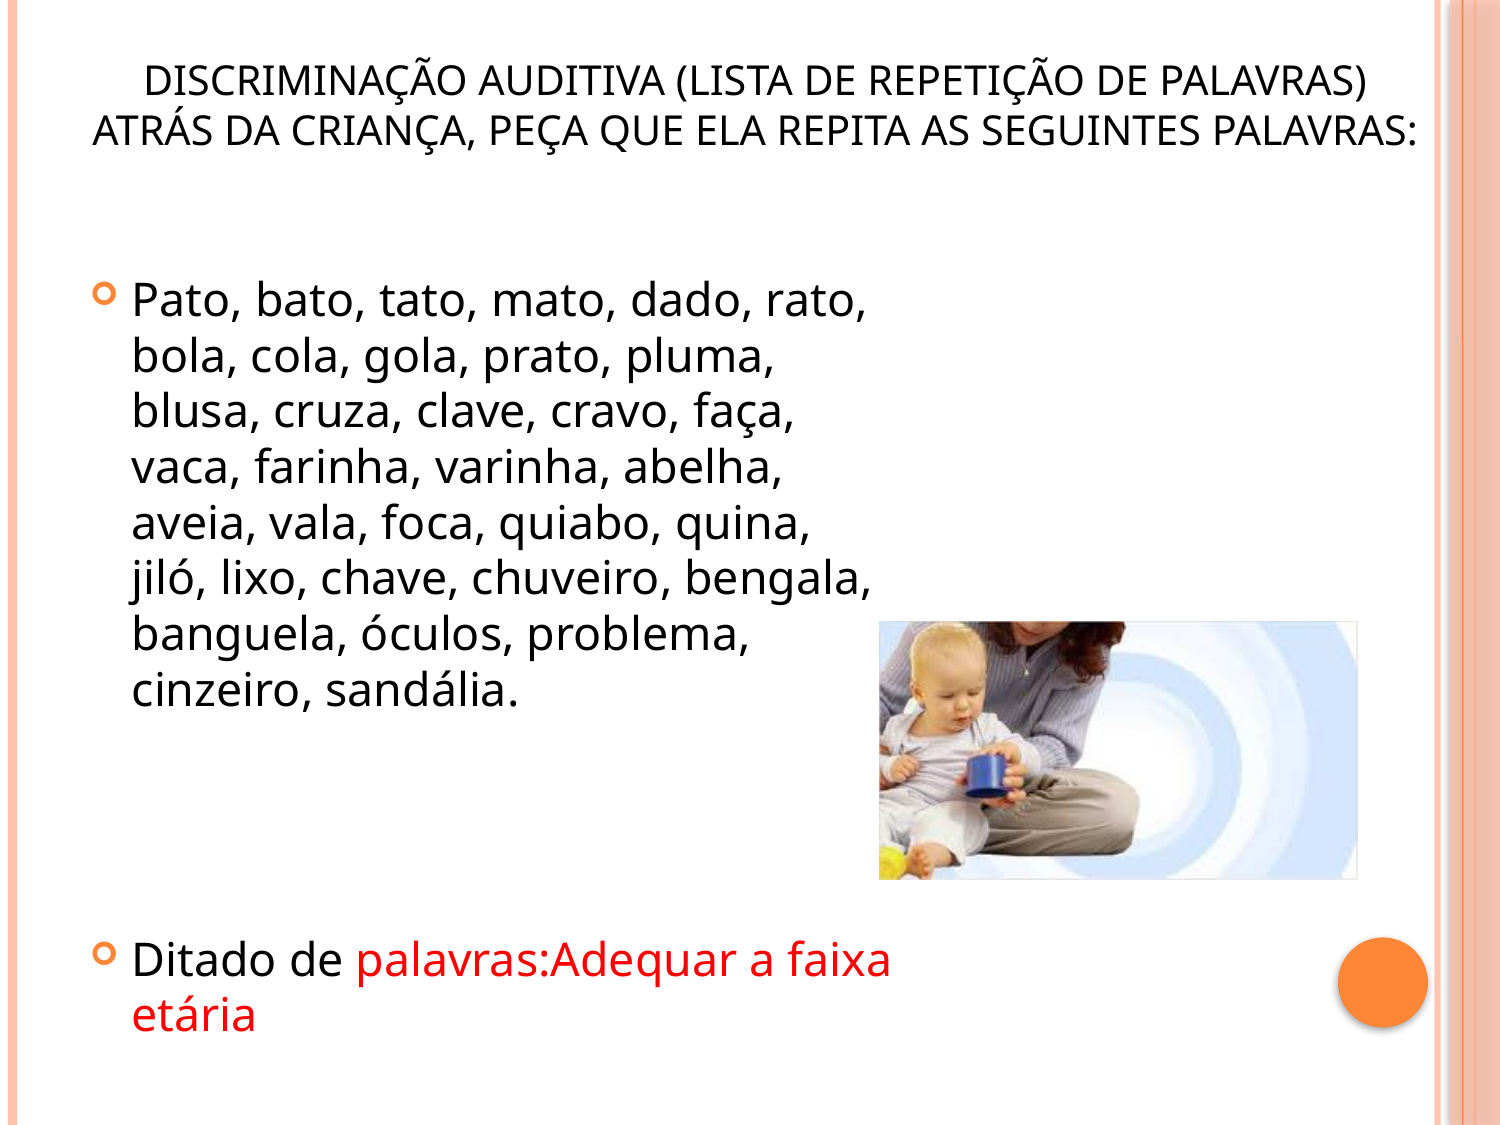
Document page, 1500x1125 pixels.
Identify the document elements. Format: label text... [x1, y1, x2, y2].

picture [879, 620, 1359, 880]
list Pato, bato, tato, mato, dado, rato, bola, cola, gola, prato, pluma, blusa, cruza, clave, cravo, faça, vaca, farinha, varinha, abelha, aveia, vala, foca, quiabo, quina, jiló, lixo, chave, chuveiro, bengala, banguela, óculos, problema, cinzeiro, sandália. Ditado de palavras:Adequar a faixa etária [75, 262, 916, 1062]
title Discriminação auditiva (lista de repetição de palavras) Atrás da criança, peça que ela repita as seguintes palavras: [75, 45, 1436, 161]
